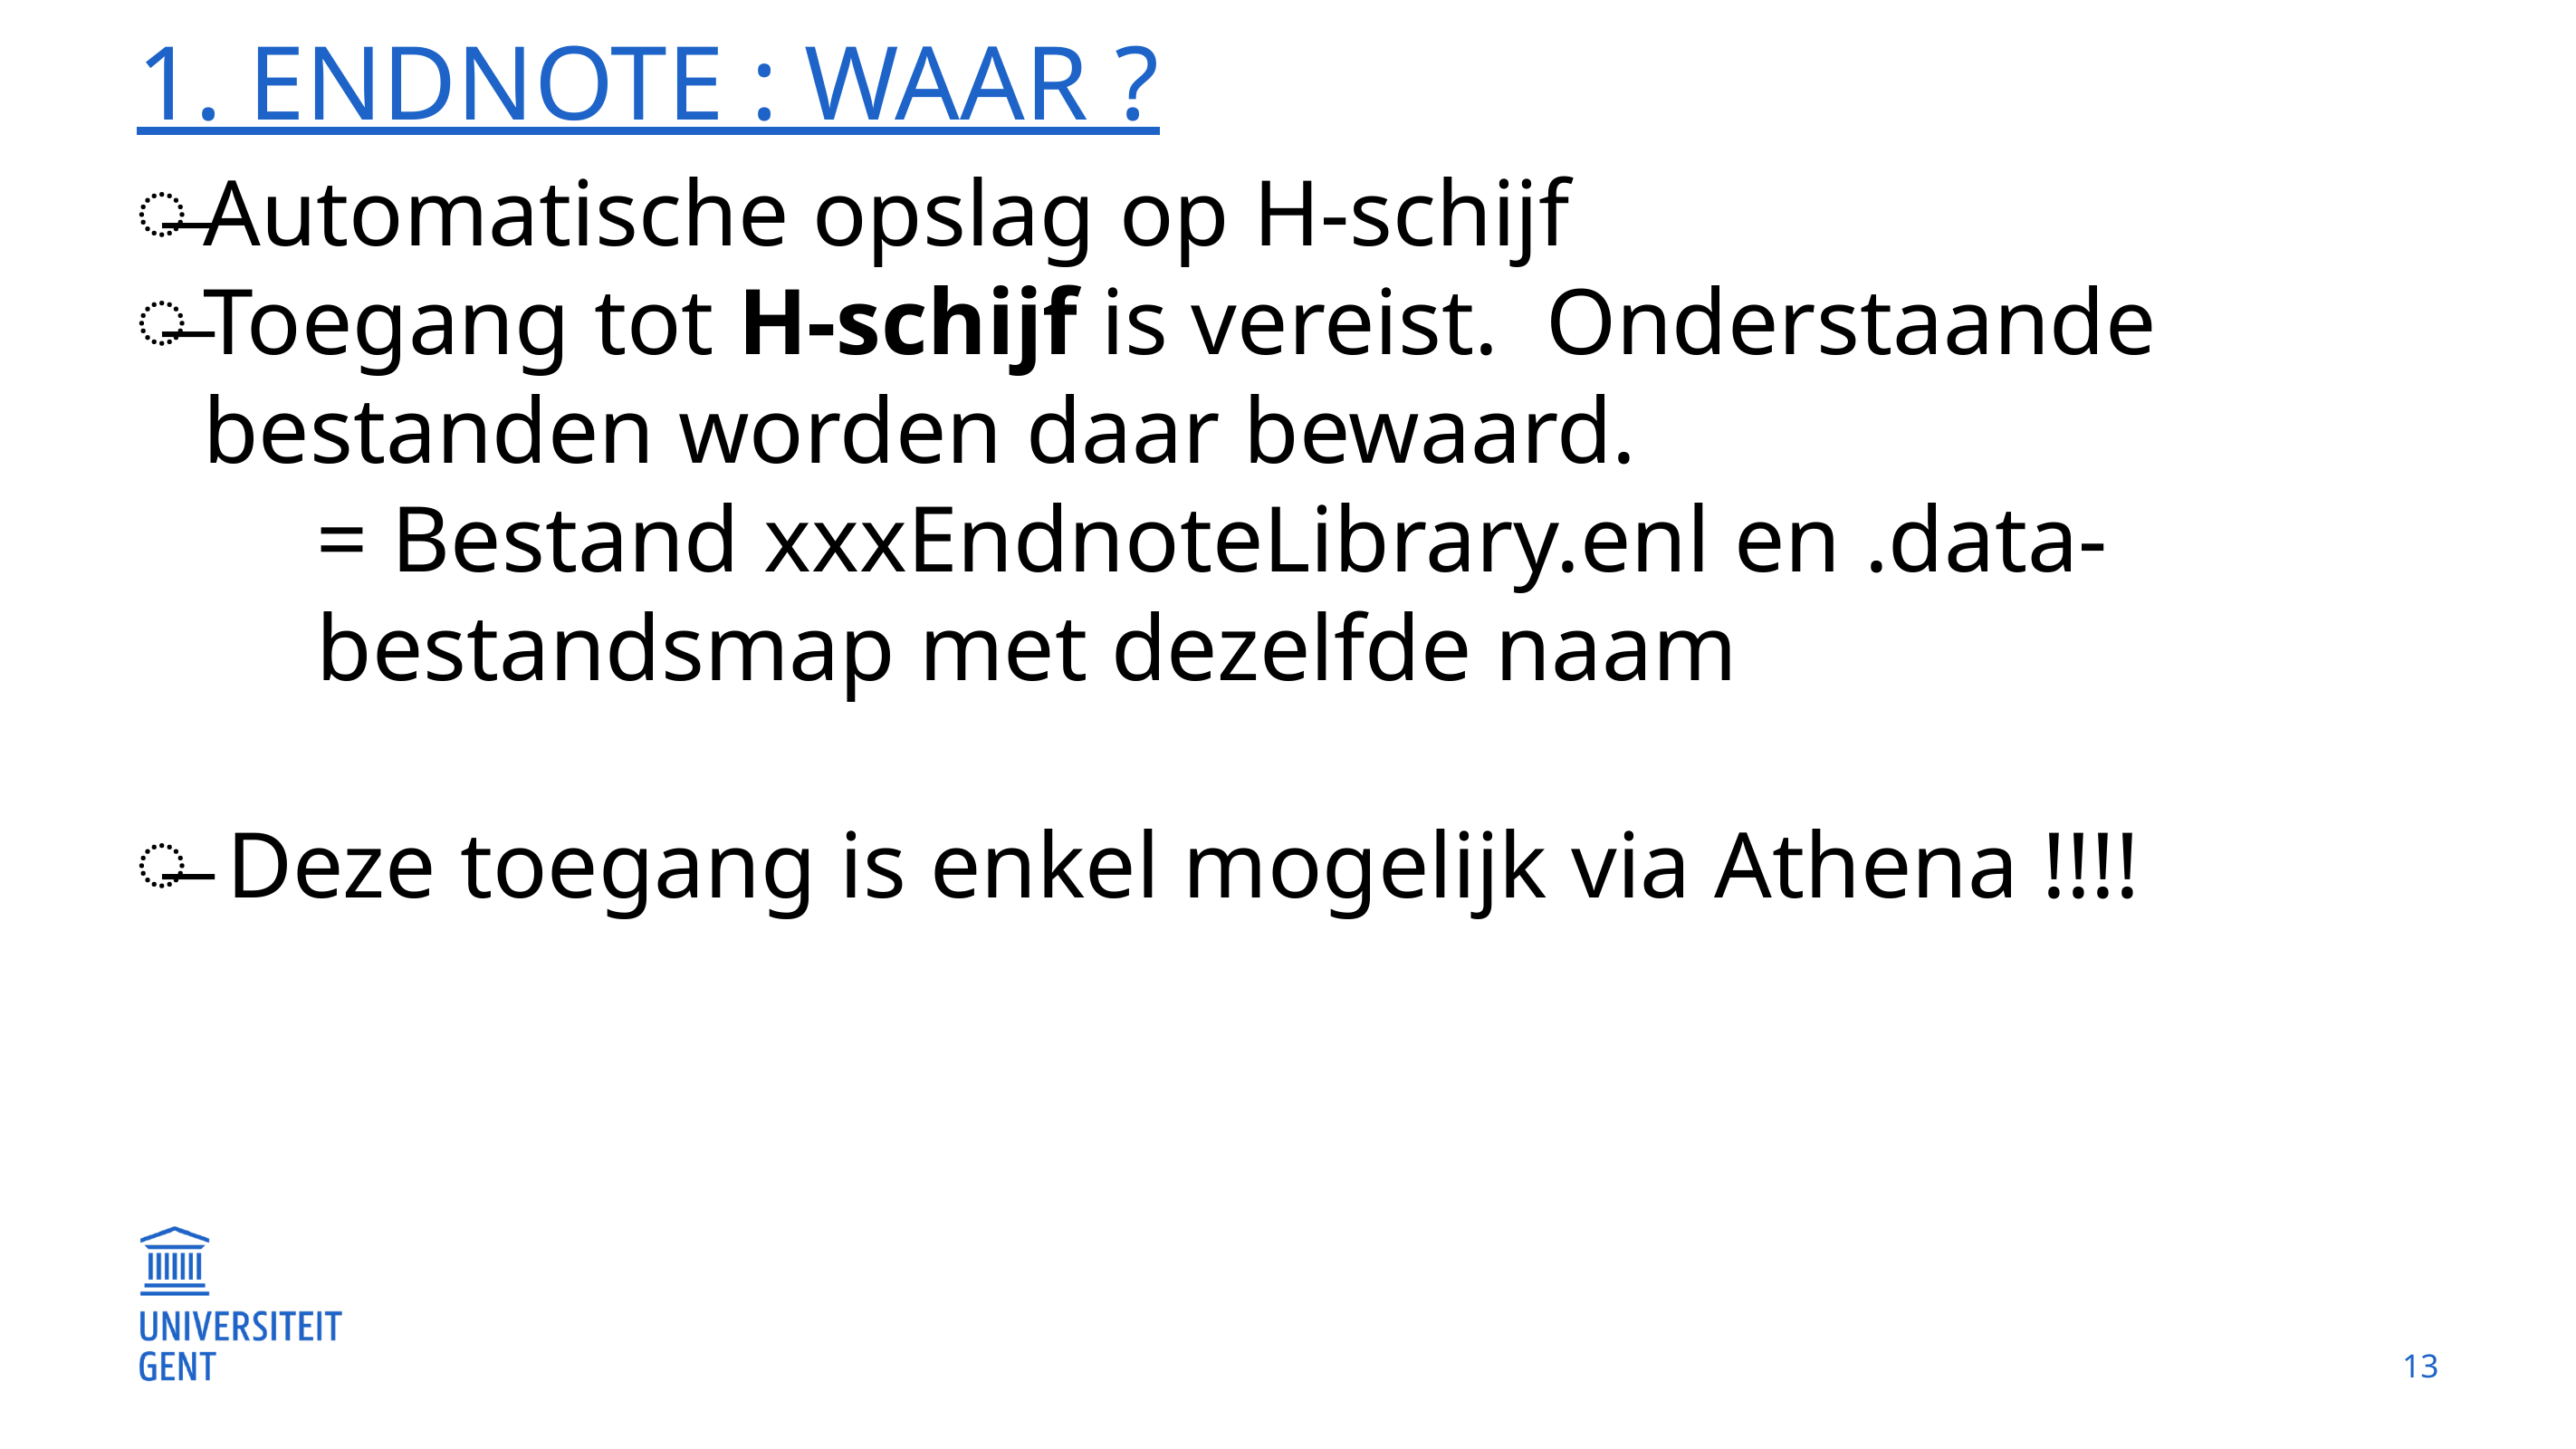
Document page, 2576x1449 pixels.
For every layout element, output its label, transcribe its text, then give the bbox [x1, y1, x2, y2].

picture [72, 1174, 415, 1449]
list Automatische opslag op H-schijf Toegang tot H-schijf is vereist. Onderstaande bestanden worden daar bewaard. = Bestand xxxEndnoteLibrary.enl en .data-bestandsmap met dezelfde naam Deze toegang is enkel mogelijk via Athena !!!! [121, 148, 2454, 1168]
slide_number 13 [2315, 1329, 2453, 1407]
title 1. Endnote : Waar ? [123, 20, 1357, 148]
